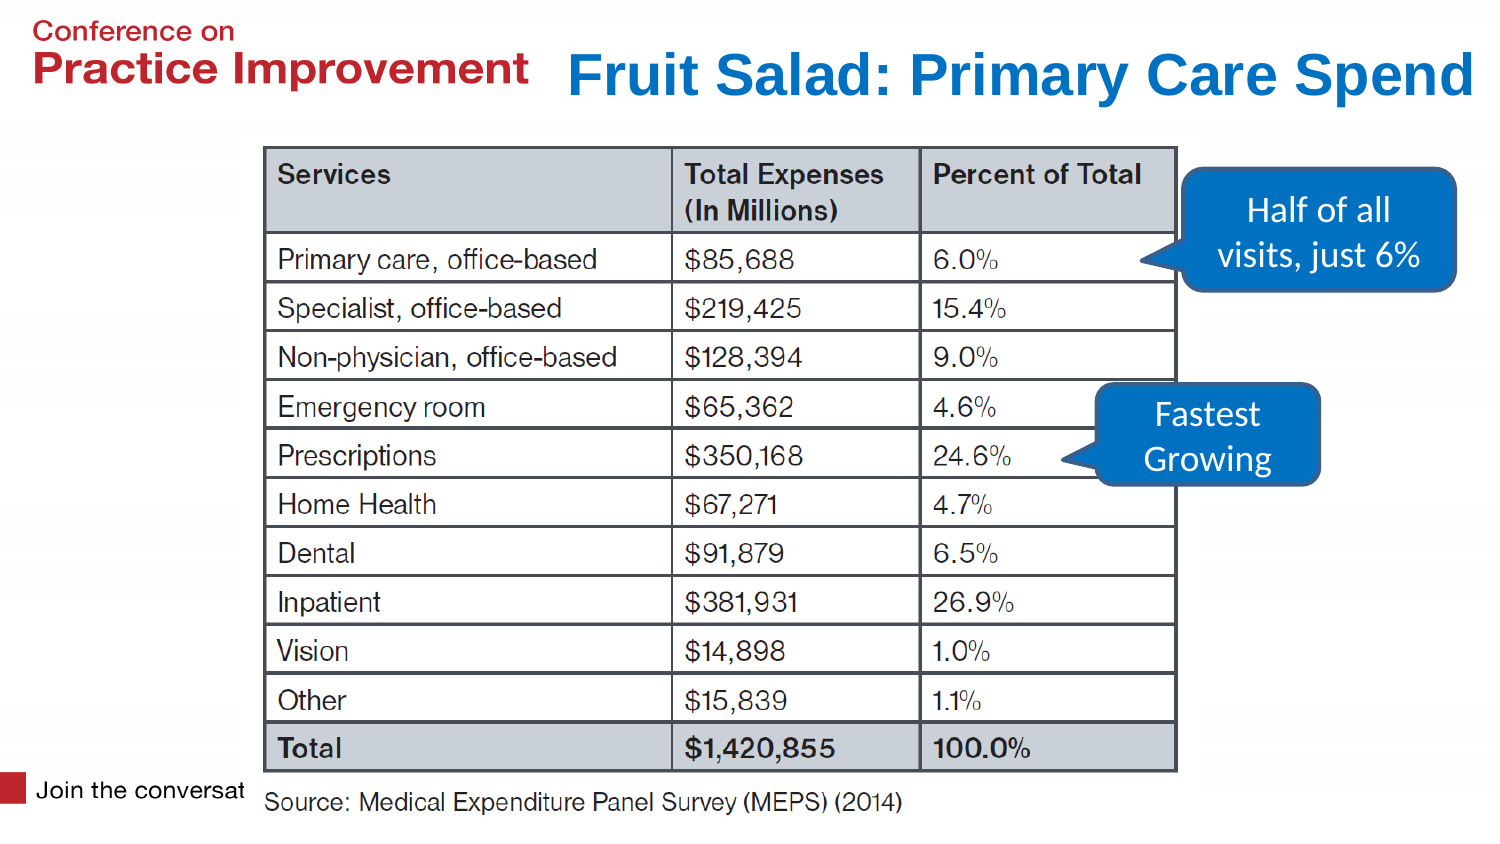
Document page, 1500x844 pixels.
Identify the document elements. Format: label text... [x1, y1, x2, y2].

picture [0, 0, 1500, 844]
text_box Fastest Growing [1201, 382, 1322, 487]
text_box Half of all visits, just 6% [1201, 166, 1458, 293]
title Fruit Salad: Primary Care Spend [346, 0, 1500, 146]
